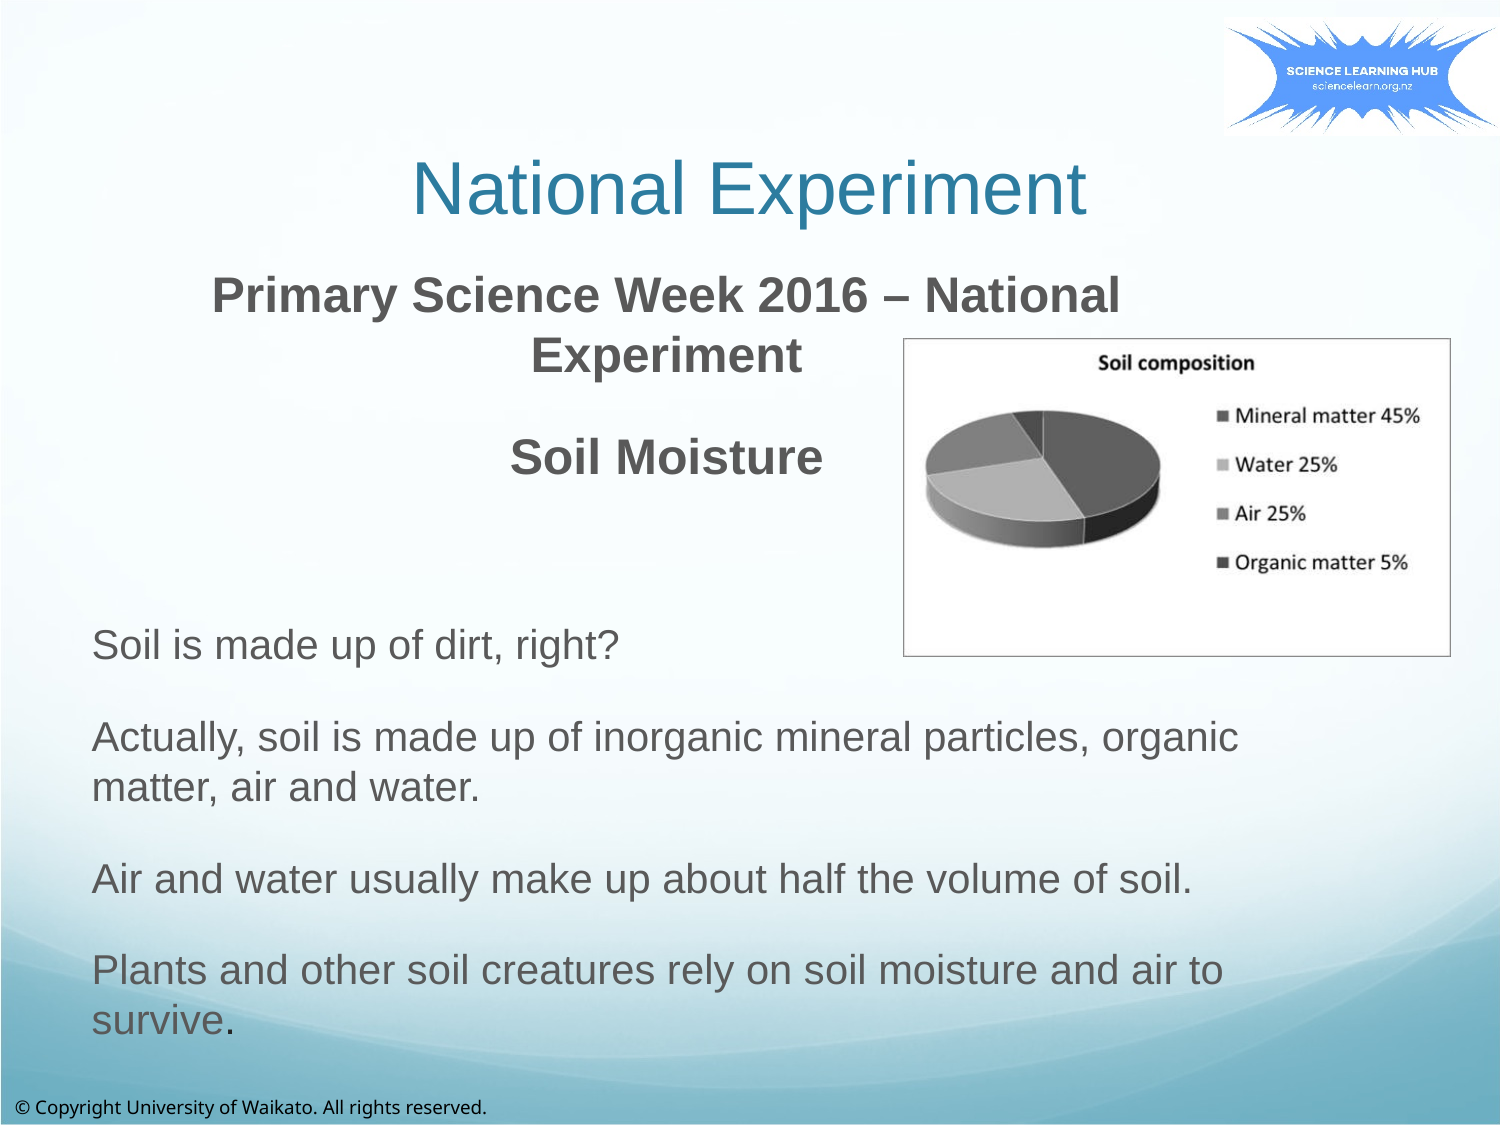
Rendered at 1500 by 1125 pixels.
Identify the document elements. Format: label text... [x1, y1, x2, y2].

text_box © Copyright University of Waikato. All rights reserved. [0, 1088, 597, 1125]
title National Experiment [90, 87, 1410, 237]
list Primary Science Week 2016 – National Experiment Soil Moisture Soil is made up of dirt, right? Actually, soil is made up of inorganic mineral particles, organic matter, air and water. Air and water usually make up about half the volume of soil. Plants and other soil creatures rely on soil moisture and air to survive. [76, 255, 1257, 1059]
picture [0, 0, 1500, 1125]
